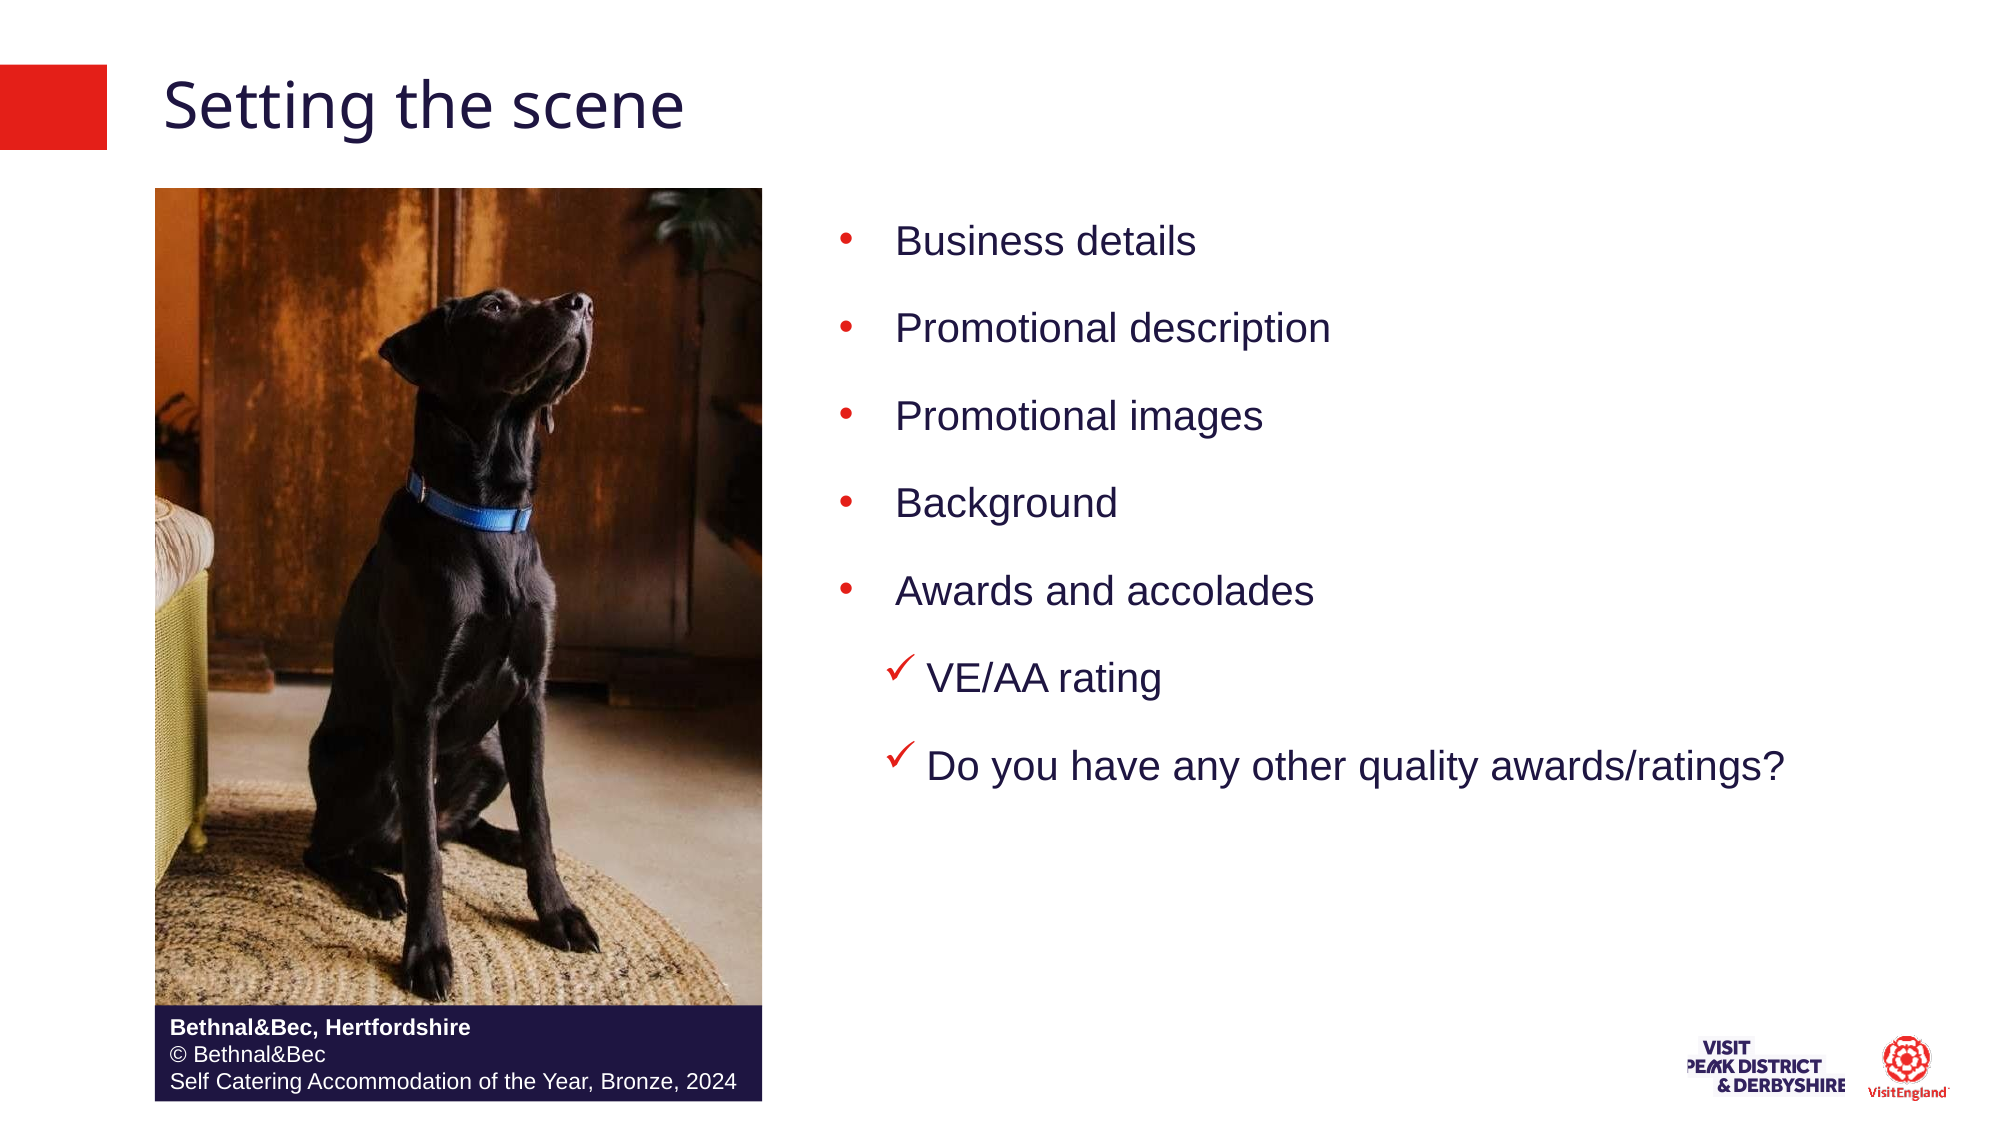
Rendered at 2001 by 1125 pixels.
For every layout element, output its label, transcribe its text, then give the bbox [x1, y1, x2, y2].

text_box Bethnal&Bec, Hertfordshire © Bethnal&Bec Self Catering Accommodation of the Year, Bronze, 2024 [154, 1007, 763, 1102]
picture [1687, 1036, 1845, 1097]
picture [1868, 1034, 1950, 1101]
list Business details Promotional description Promotional images Background Awards and accolades VE/AA rating Do you have any other quality awards/ratings? [824, 188, 1950, 1006]
picture [154, 188, 763, 1007]
title Setting the scene [148, 64, 1950, 150]
